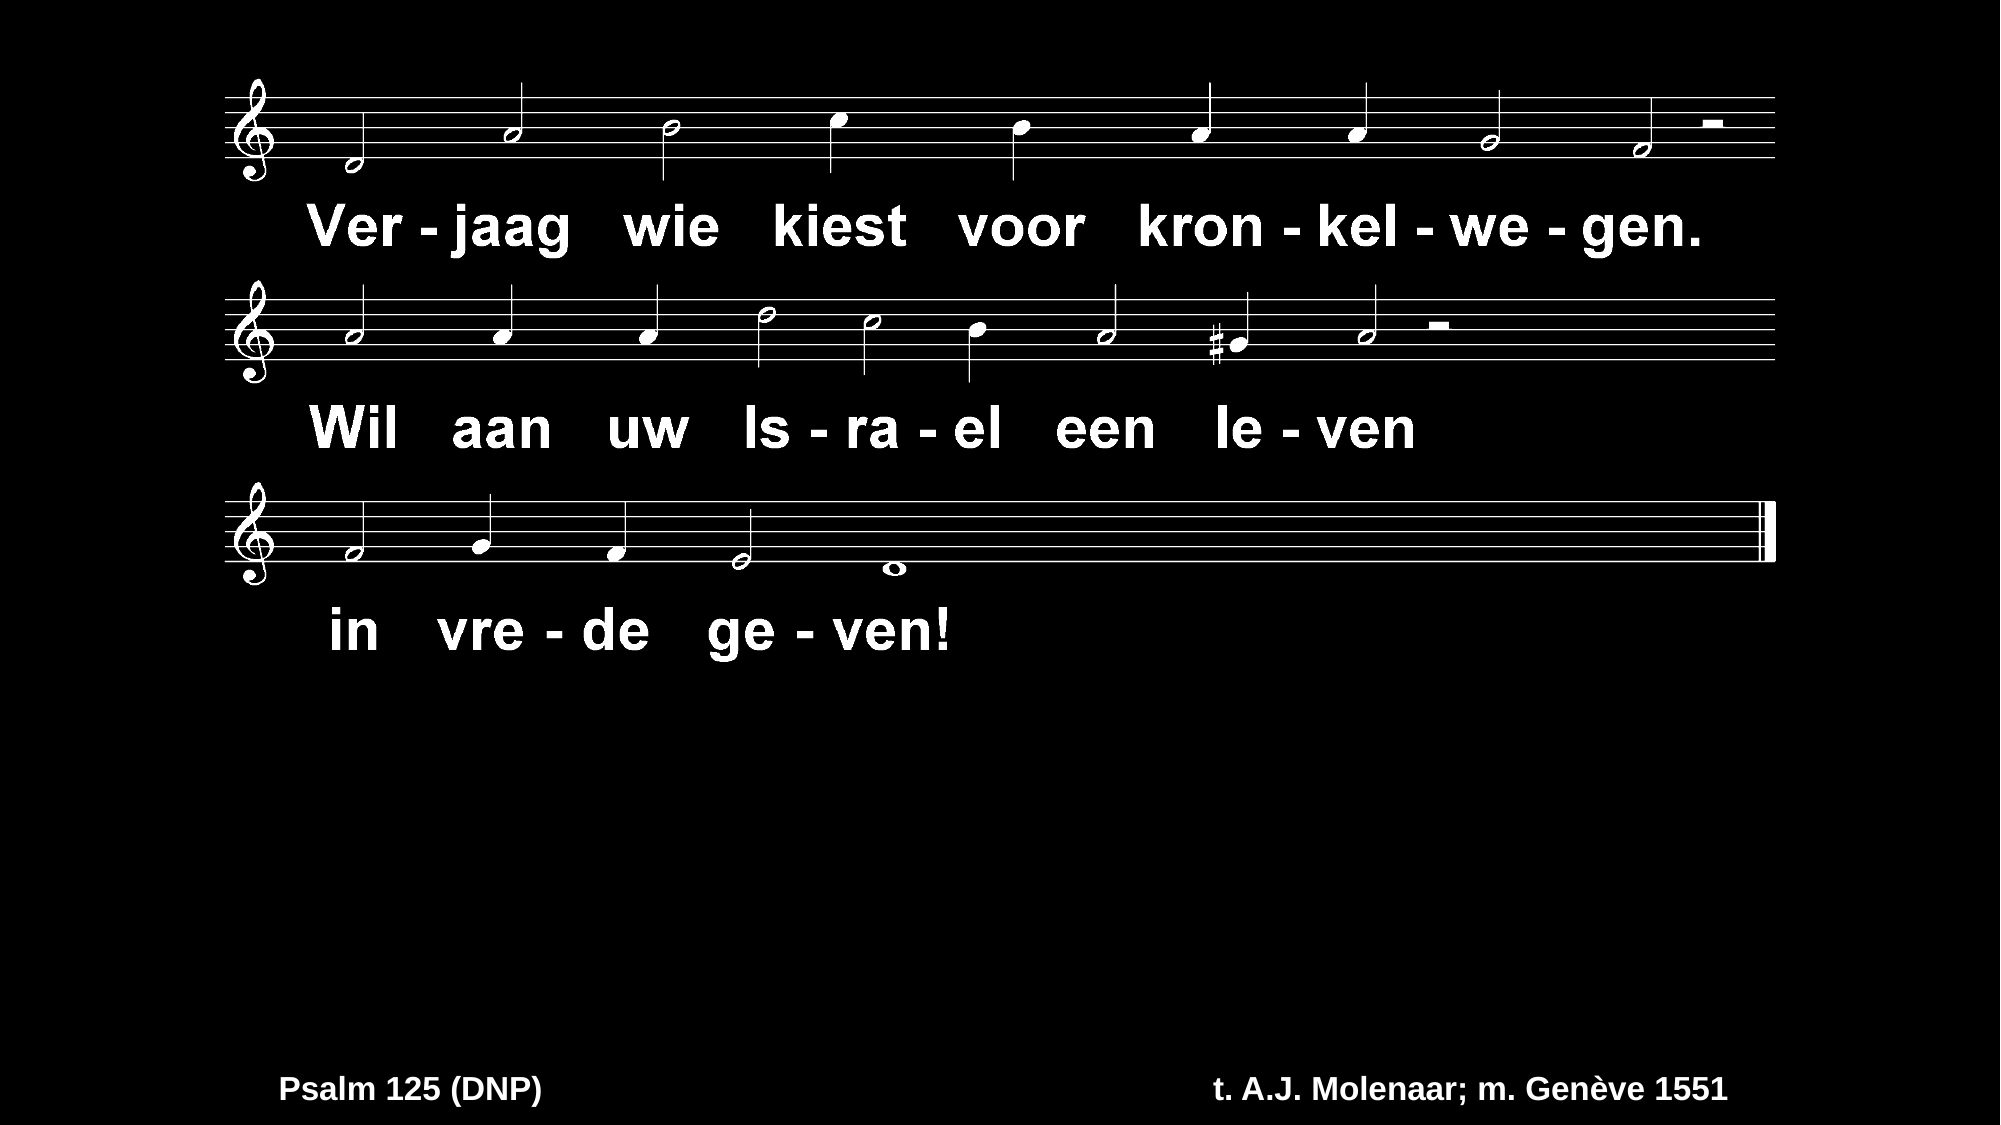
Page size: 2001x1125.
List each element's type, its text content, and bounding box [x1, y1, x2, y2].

picture [208, 62, 1792, 678]
text_box Psalm 125 (DNP) t. A.J. Molenaar; m. Genève 1551 [263, 1059, 1745, 1115]
